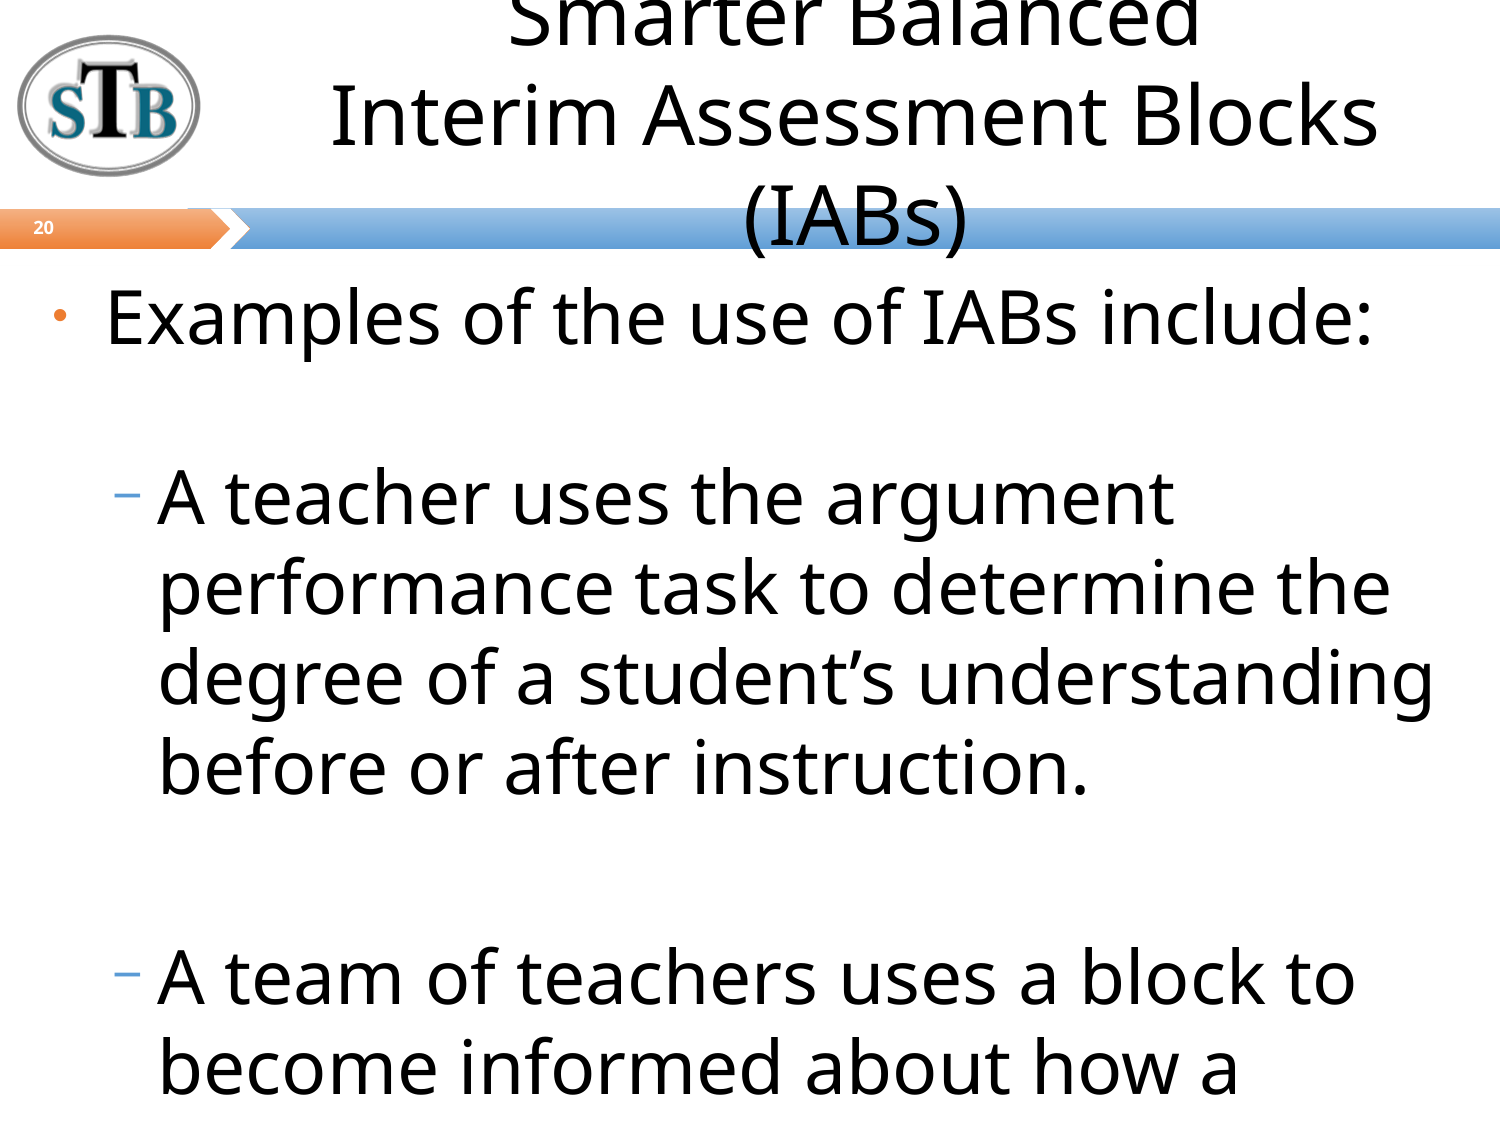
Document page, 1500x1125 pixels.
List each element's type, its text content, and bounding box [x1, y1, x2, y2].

list Examples of the use of IABs include: A teacher uses the argument performance task to determine the degree of a student’s understanding before or after instruction. A team of teachers uses a block to become informed about how a group of students are performing in geometry. [37, 262, 1475, 375]
slide_number 20 [0, 208, 88, 249]
title Smarter Balanced Interim Assessment Blocks (IABs) [225, 24, 1488, 200]
picture [0, 0, 211, 240]
